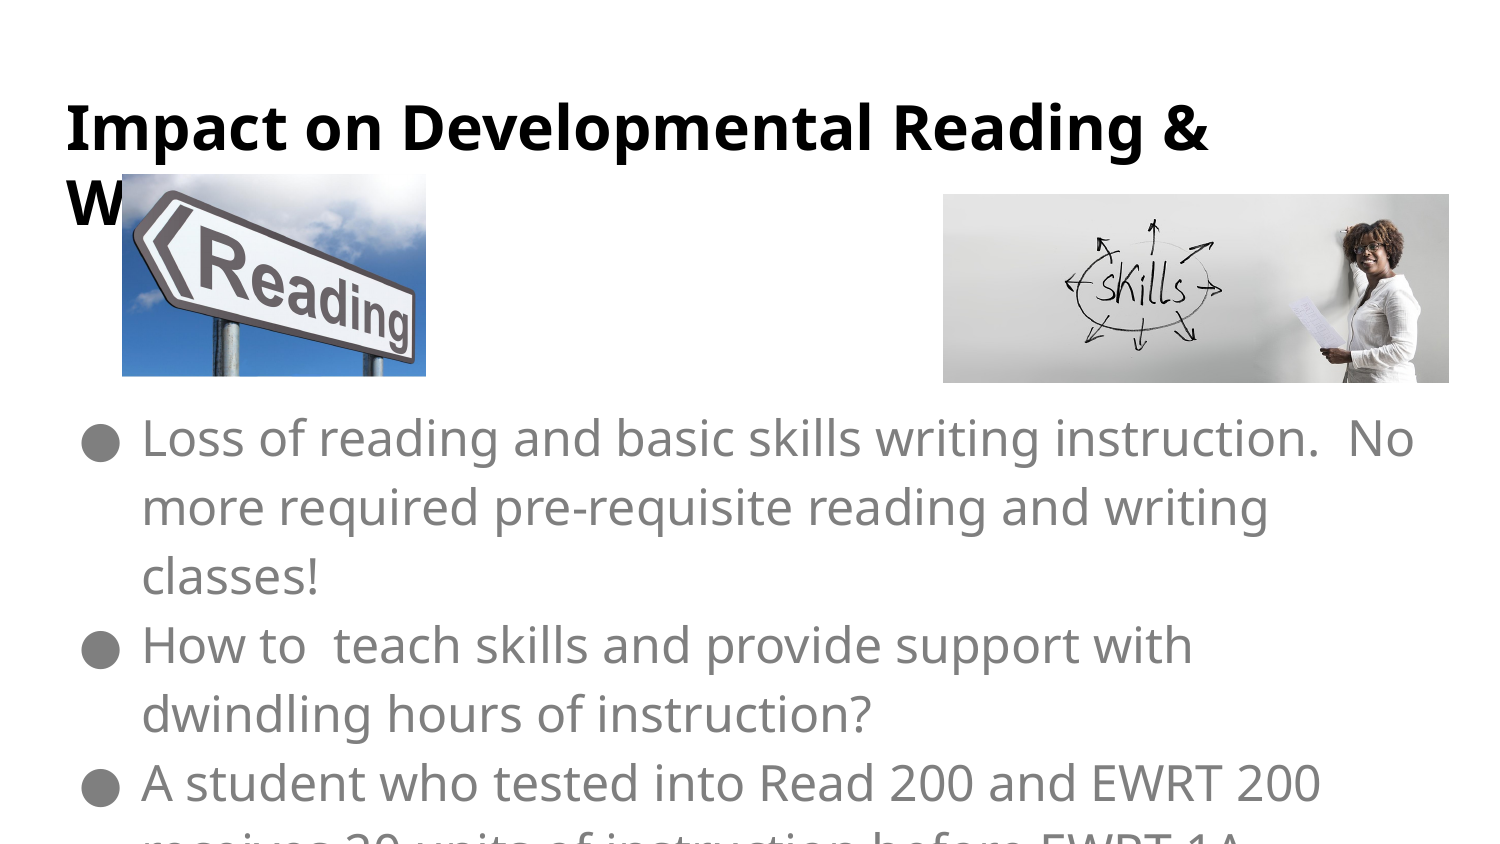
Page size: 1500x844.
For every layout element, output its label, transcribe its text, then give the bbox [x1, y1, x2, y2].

list Loss of reading and basic skills writing instruction. No more required pre-requisite reading and writing classes! How to teach skills and provide support with dwindling hours of instruction? A student who tested into Read 200 and EWRT 200 receives 20 units of instruction before EWRT 1A. [51, 382, 1449, 844]
picture [942, 194, 1450, 384]
picture [122, 174, 426, 377]
title Impact on Developmental Reading & Writing [51, 72, 1449, 382]
